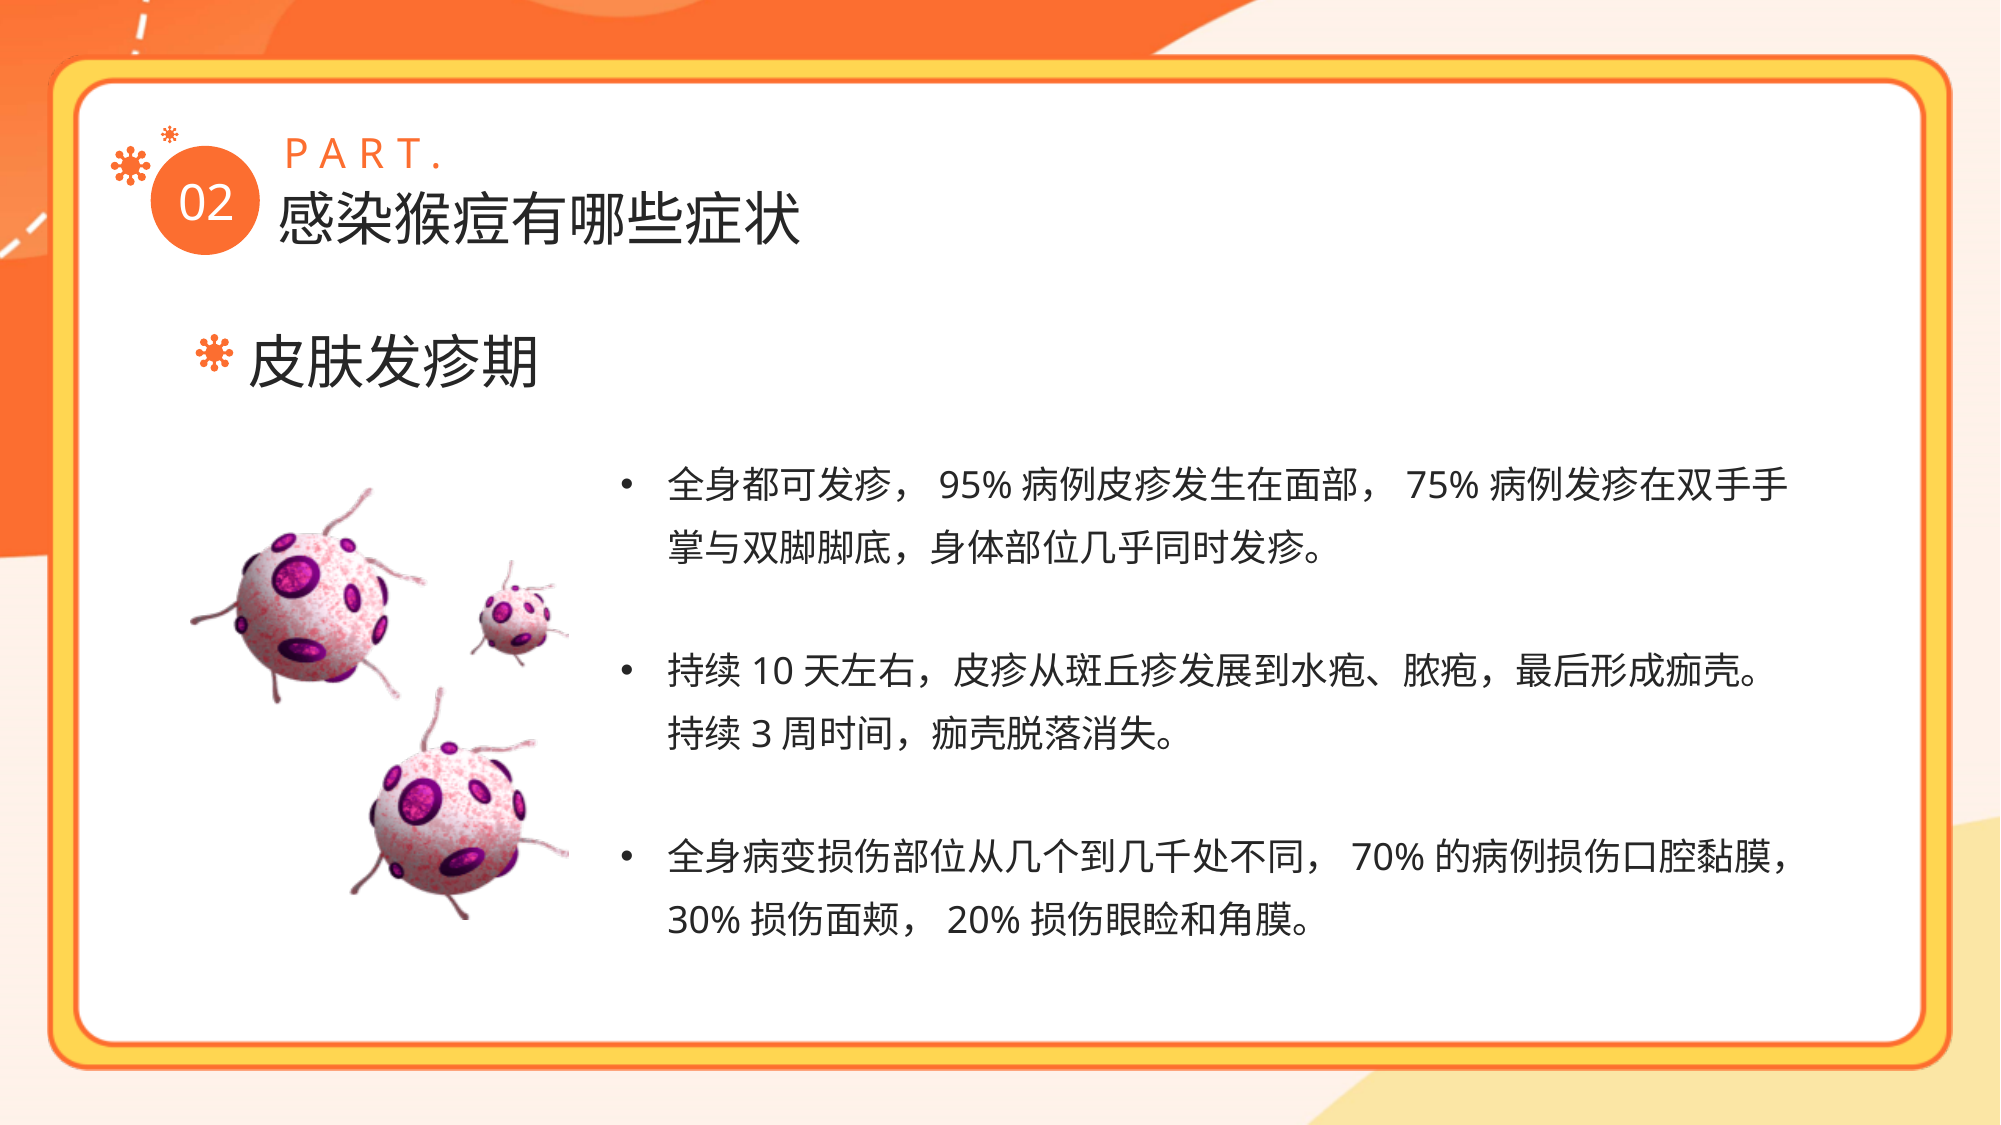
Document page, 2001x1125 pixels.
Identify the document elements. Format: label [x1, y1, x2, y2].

picture [0, 0, 2000, 1125]
text_box [262, 119, 907, 261]
text_box [110, 125, 261, 255]
text_box [195, 289, 1340, 396]
